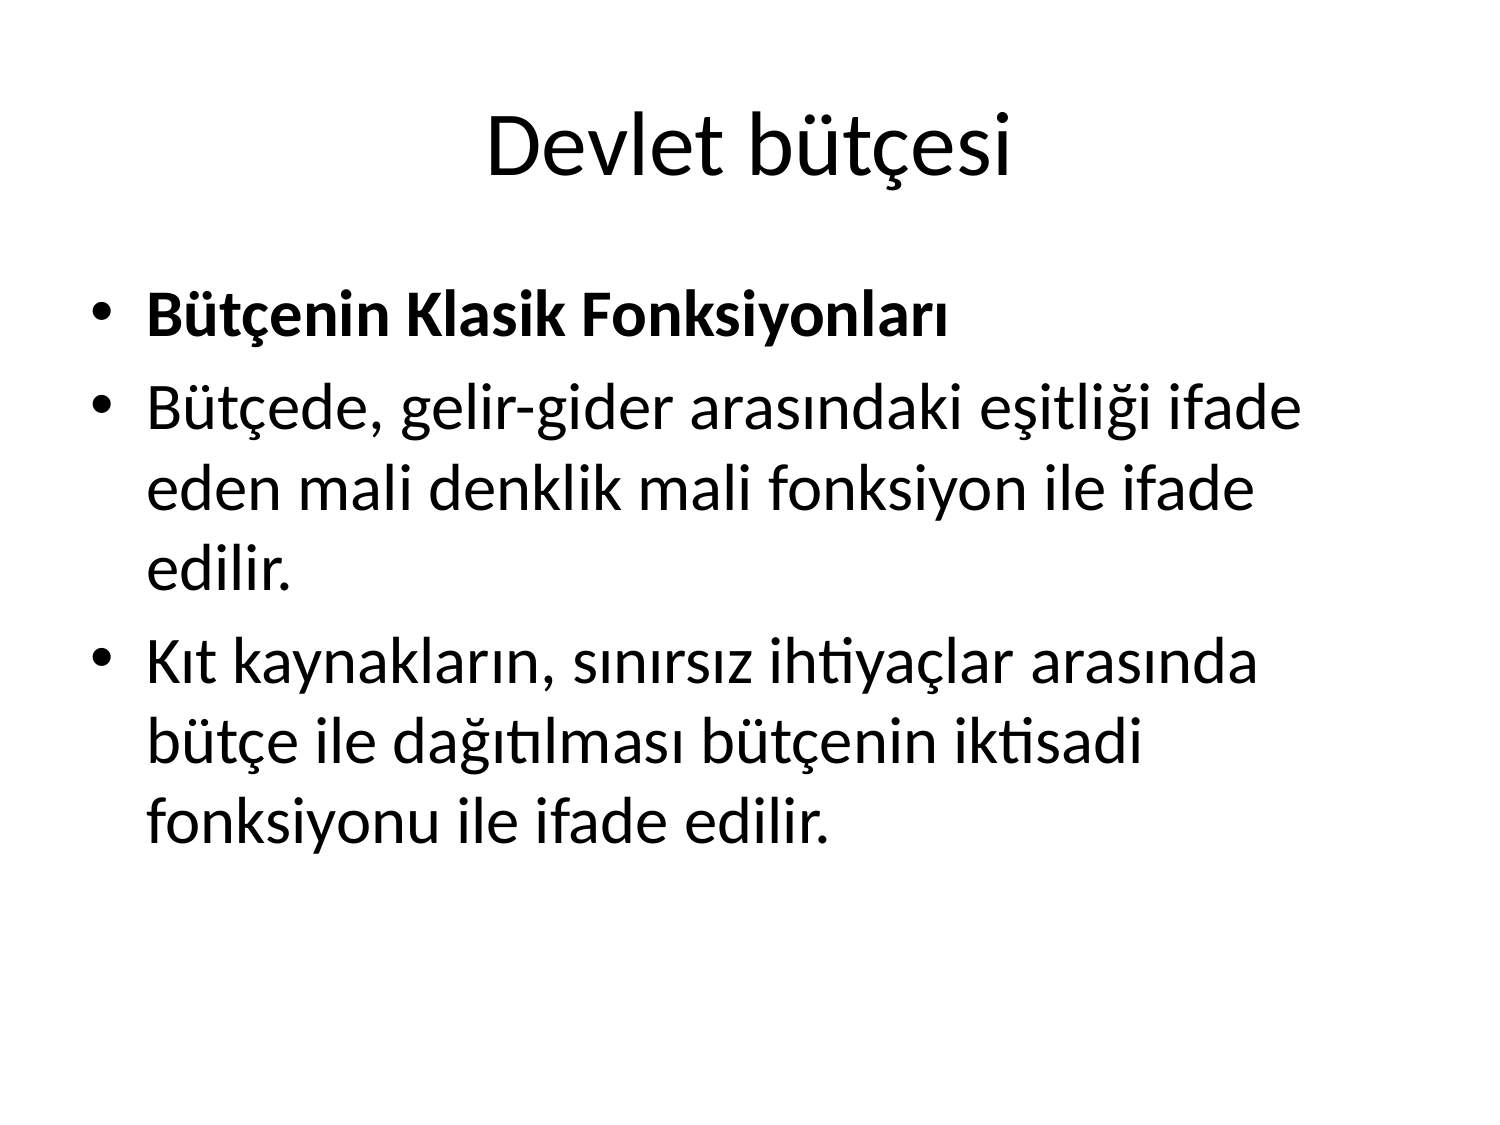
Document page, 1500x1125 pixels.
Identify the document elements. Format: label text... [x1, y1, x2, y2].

title Devlet bütçesi [75, 45, 1425, 233]
list Bütçenin Klasik Fonksiyonları Bütçede, gelir-gider arasındaki eşitliği ifade eden mali denklik mali fonksiyon ile ifade edilir. Kıt kaynakların, sınırsız ihtiyaçlar arasında bütçe ile dağıtılması bütçenin iktisadi fonksiyonu ile ifade edilir. [75, 262, 1425, 1005]
